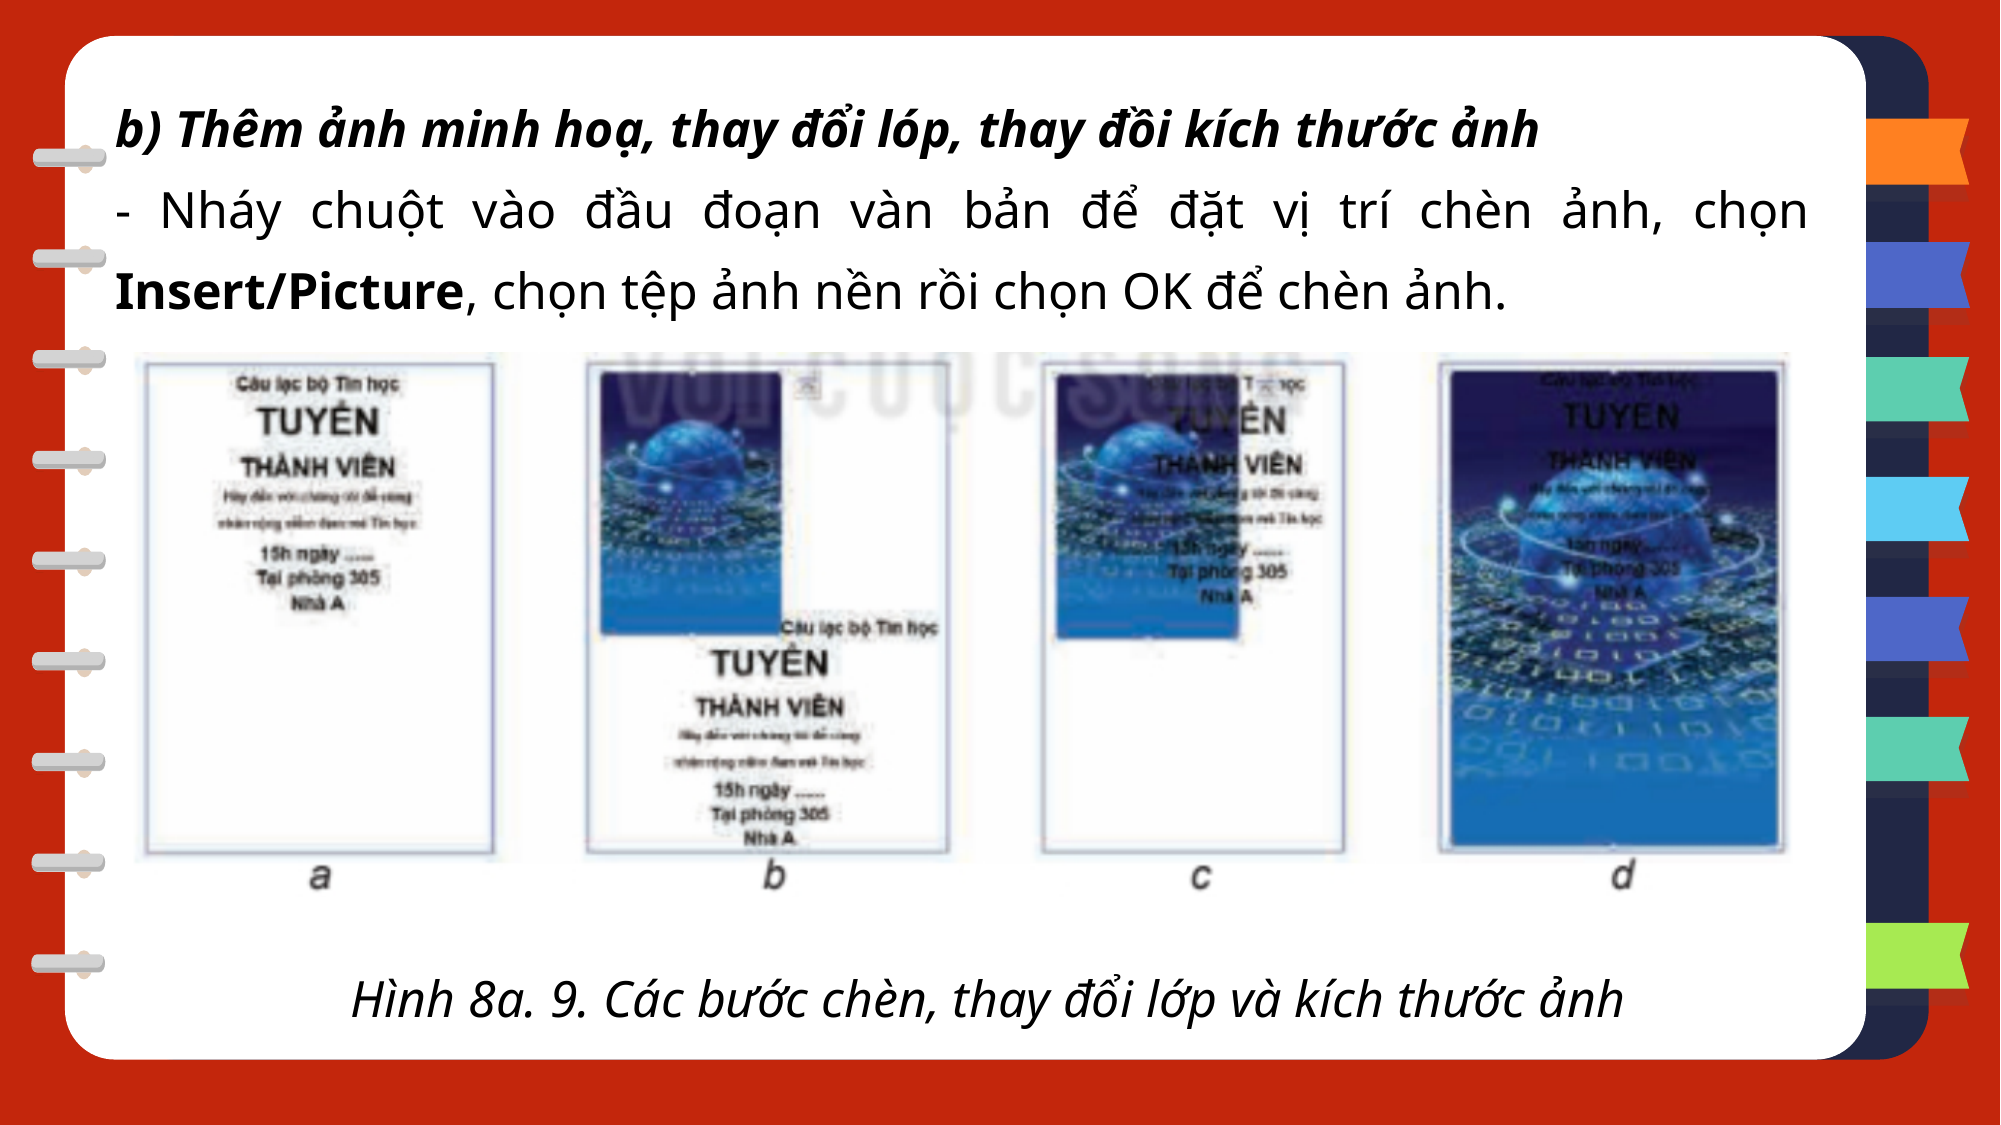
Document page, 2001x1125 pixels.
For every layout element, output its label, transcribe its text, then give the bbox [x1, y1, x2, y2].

text_box Hình 8a. 9. Các bước chèn, thay đổi lớp và kích thước ảnh [118, 939, 1857, 1035]
picture [118, 352, 1808, 897]
text_box b) Thêm ảnh minh hoạ, thay đổi lóp, thay đồi kích thước ảnh - Nháy chuột vào đầu đoạn vàn bản để đặt vị trí chèn ảnh, chọn Insert/Picture, chọn tệp ảnh nền rồi chọn OK để chèn ảnh. [100, 69, 1826, 327]
